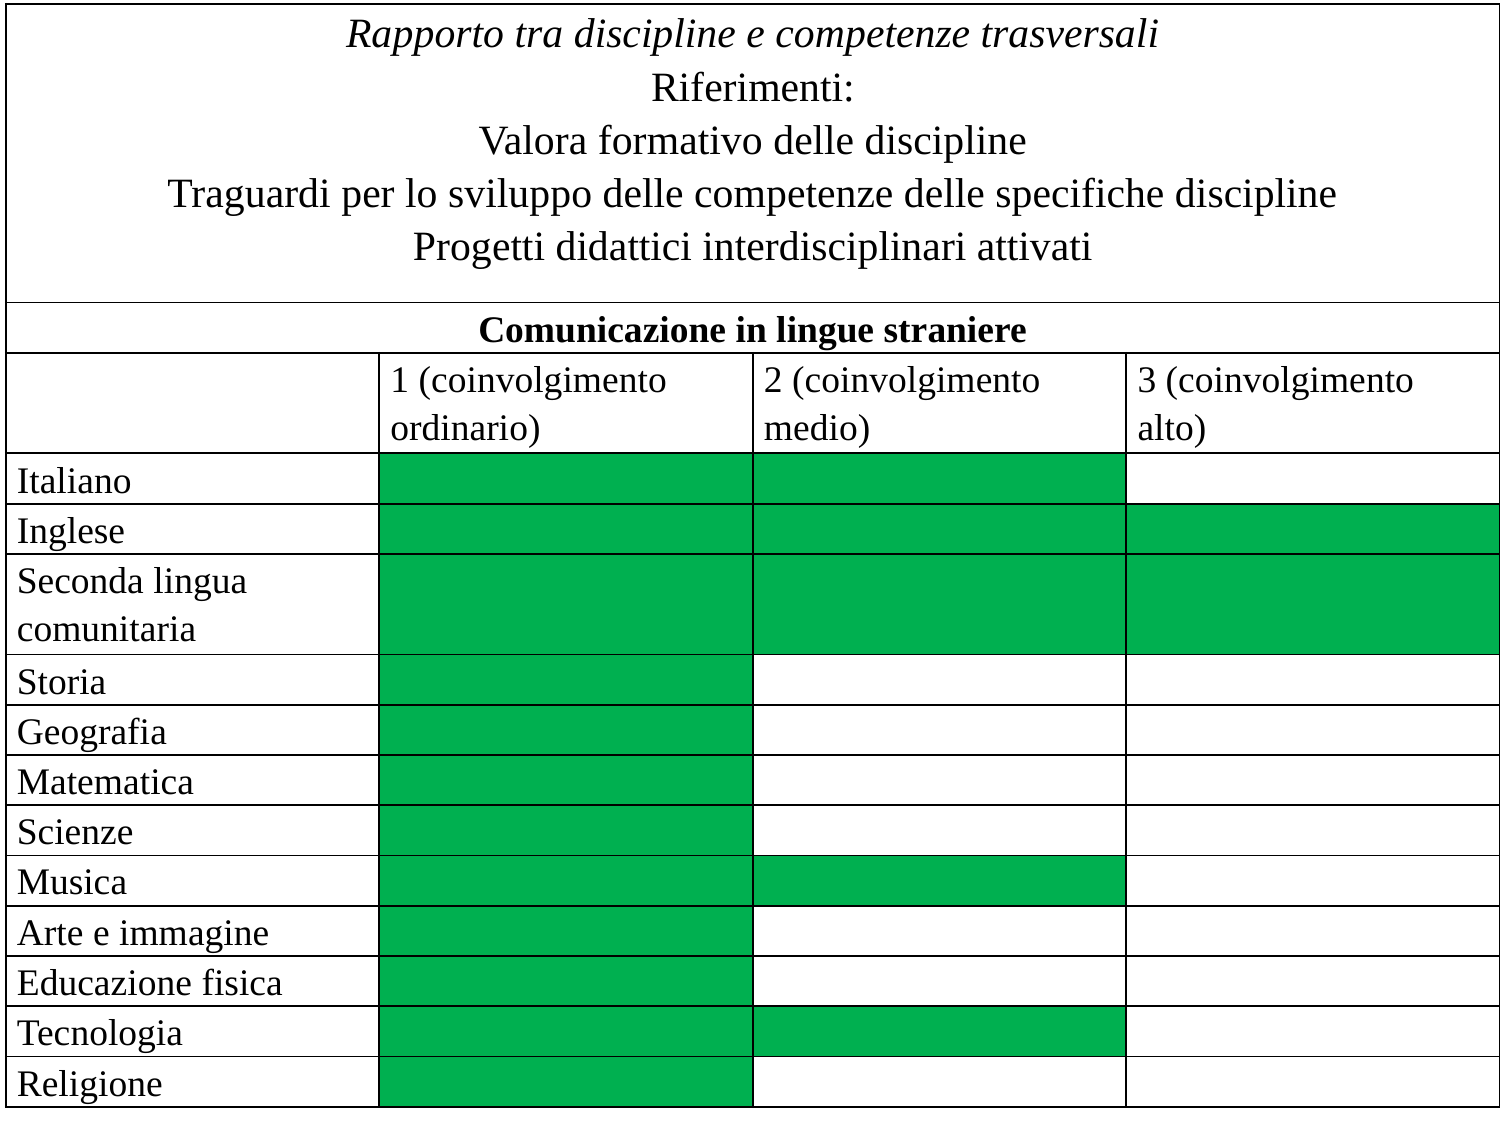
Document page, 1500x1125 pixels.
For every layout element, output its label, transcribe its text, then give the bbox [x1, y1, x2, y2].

table_cell Comunicazione in lingue straniere [7, 303, 1499, 352]
table_cell Storia [7, 655, 378, 704]
table_cell Musica [7, 856, 378, 905]
table_cell 2 (coinvolgimento medio) [754, 354, 1125, 452]
table_cell [754, 907, 1125, 955]
table_cell [1127, 655, 1499, 704]
table_cell Tecnologia [7, 1007, 378, 1056]
table_header Rapporto tra discipline e competenze trasversali Riferimenti: Valora formativo delle discipline Traguardi per lo sviluppo delle competenze delle specifiche discipline Progetti didattici interdisciplinari attivati [7, 5, 1499, 302]
table_cell 1 (coinvolgimento ordinario) [380, 354, 752, 452]
table_cell [754, 957, 1125, 1005]
table_cell [1127, 856, 1499, 905]
table_cell [754, 756, 1125, 804]
table_cell 3 (coinvolgimento alto) [1127, 354, 1499, 452]
table_cell [380, 555, 752, 654]
table_cell [754, 706, 1125, 754]
table_cell Arte e immagine [7, 907, 378, 955]
table_cell [754, 505, 1125, 553]
table_cell [380, 655, 752, 704]
table_cell [1127, 957, 1499, 1005]
table_cell [1127, 756, 1499, 804]
table_cell [1127, 1007, 1499, 1056]
table_cell [1127, 454, 1499, 503]
table_cell [380, 756, 752, 804]
table_cell Matematica [7, 756, 378, 804]
table_cell [380, 505, 752, 553]
table_cell [1127, 806, 1499, 855]
table_cell [1127, 505, 1499, 553]
table_cell [1127, 555, 1499, 654]
table_cell [380, 1057, 752, 1106]
table_cell [754, 555, 1125, 654]
table_cell [380, 907, 752, 955]
table_cell [754, 454, 1125, 503]
table_cell [7, 354, 378, 452]
table_cell [754, 1057, 1125, 1106]
table_cell Religione [7, 1057, 378, 1106]
table_cell [754, 1007, 1125, 1056]
table_cell [380, 1007, 752, 1056]
table_cell [380, 706, 752, 754]
table_cell Scienze [7, 806, 378, 855]
table_cell Educazione fisica [7, 957, 378, 1005]
table_cell [1127, 706, 1499, 754]
table_cell [754, 856, 1125, 905]
table_cell Italiano [7, 454, 378, 503]
table_cell [754, 806, 1125, 855]
table_cell Inglese [7, 505, 378, 553]
table_cell [380, 806, 752, 855]
table_cell [380, 454, 752, 503]
table_cell [1127, 1057, 1499, 1106]
table_cell [754, 655, 1125, 704]
table_cell [1127, 907, 1499, 955]
table_cell [380, 957, 752, 1005]
table_cell Seconda lingua comunitaria [7, 555, 378, 654]
table_cell [380, 856, 752, 905]
table_cell Geografia [7, 706, 378, 754]
